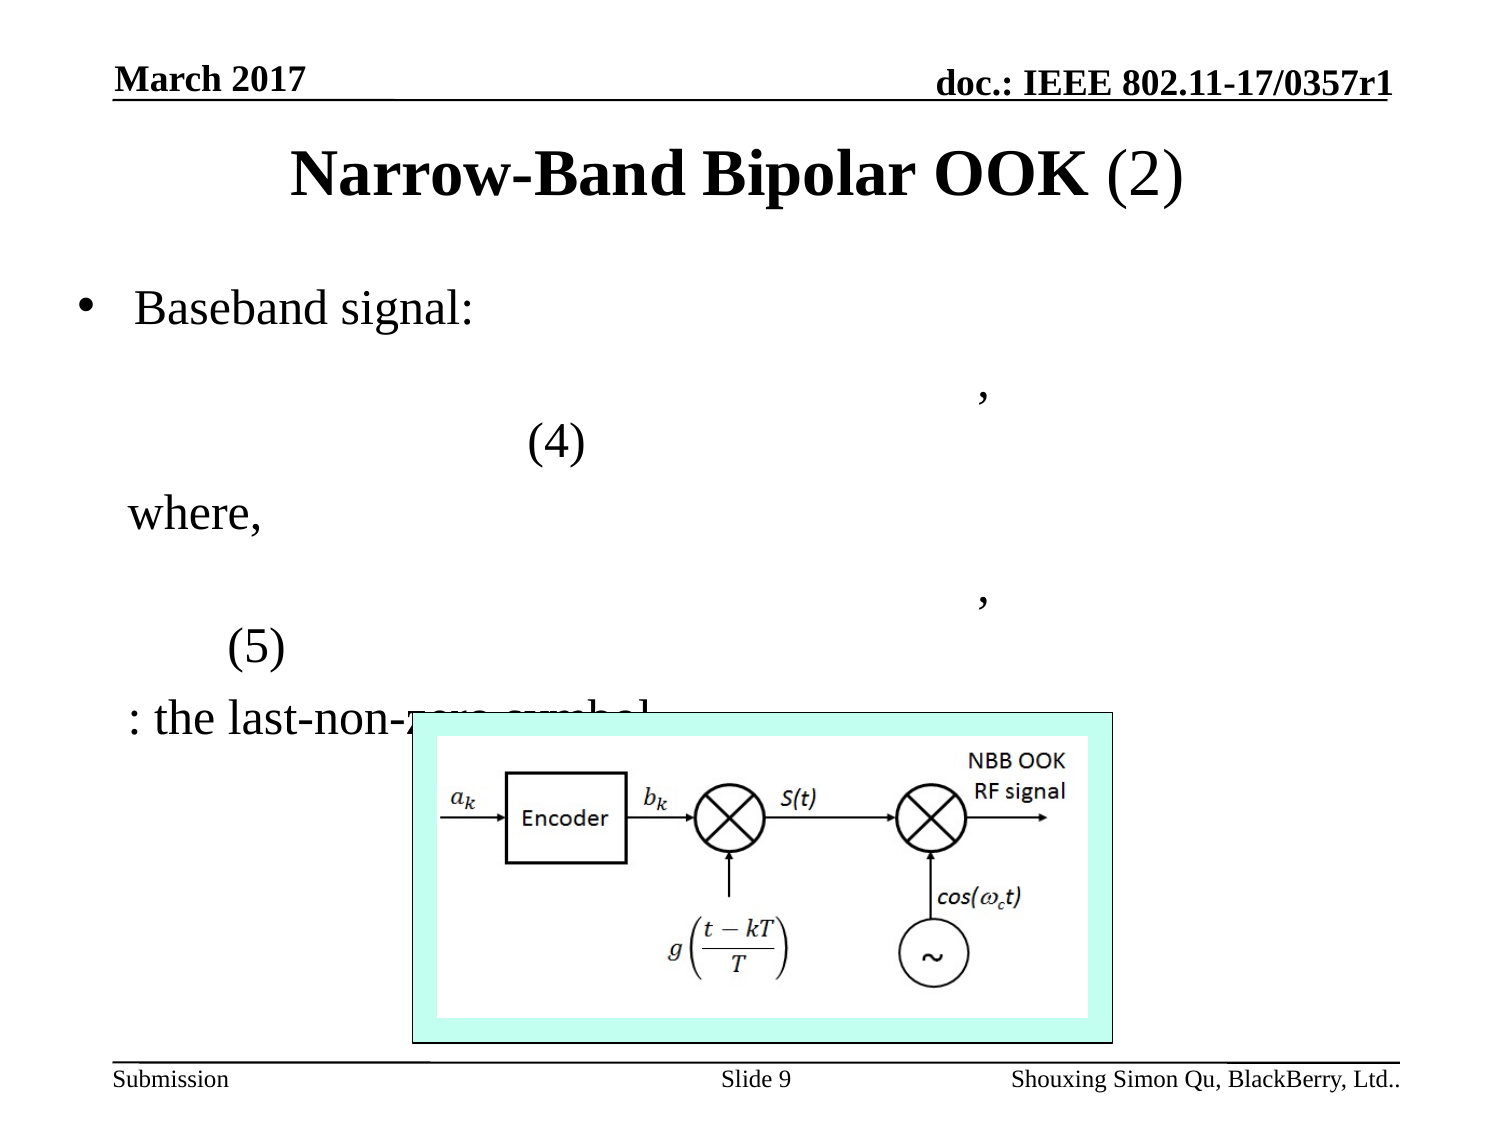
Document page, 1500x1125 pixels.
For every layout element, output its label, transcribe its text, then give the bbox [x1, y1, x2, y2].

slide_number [114, 54, 493, 100]
title Narrow-Band Bipolar OOK (2) [112, 112, 1363, 226]
picture [437, 736, 1088, 1019]
text_box [412, 712, 1113, 1043]
slide_number Slide 9 [712, 1061, 800, 1123]
footer Shouxing Simon Qu, BlackBerry, Ltd.. [902, 1061, 1402, 1093]
